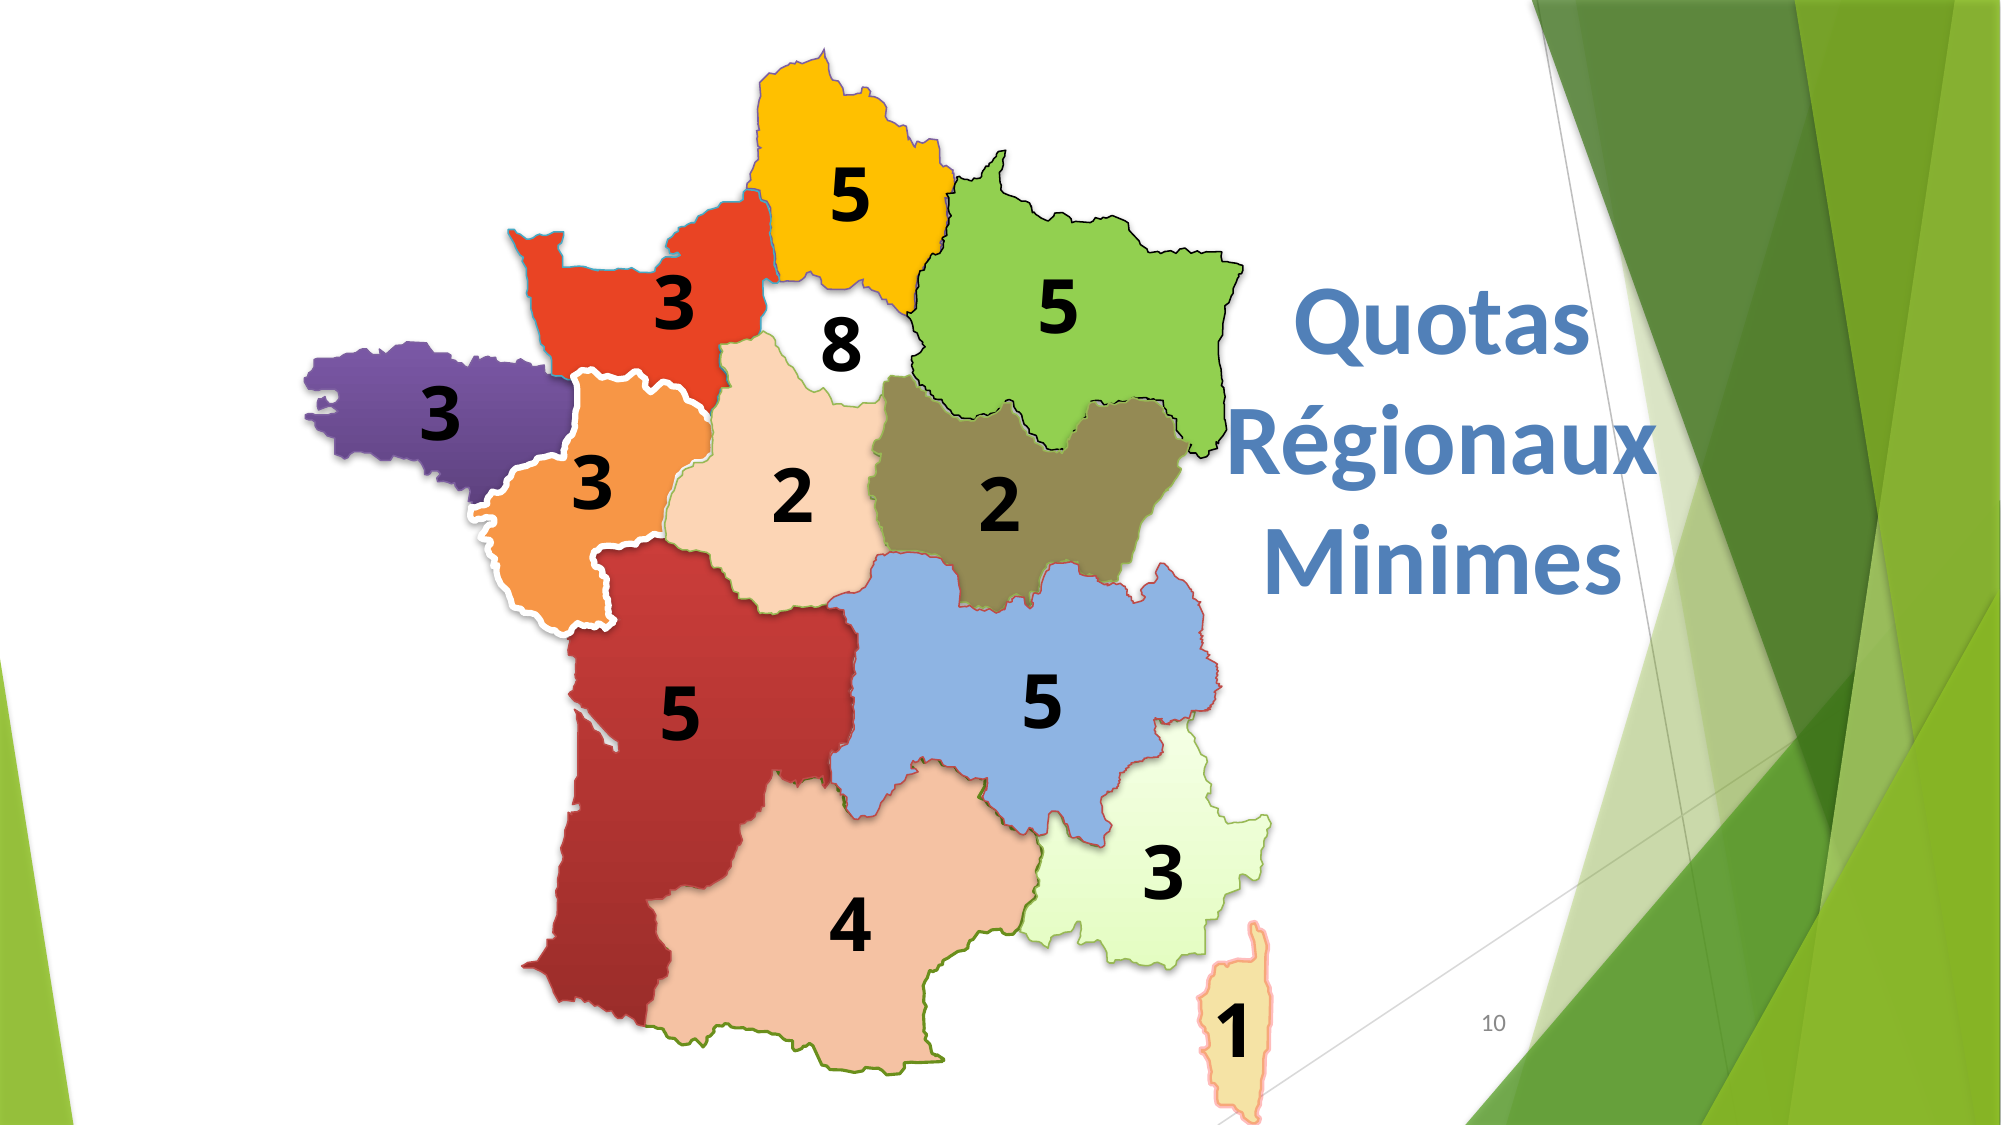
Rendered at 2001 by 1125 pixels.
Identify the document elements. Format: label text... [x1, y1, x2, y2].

text_box Quotas Régionaux Minimes [1277, 247, 1740, 623]
slide_number 10 [1409, 991, 1522, 1051]
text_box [303, 48, 1272, 1125]
